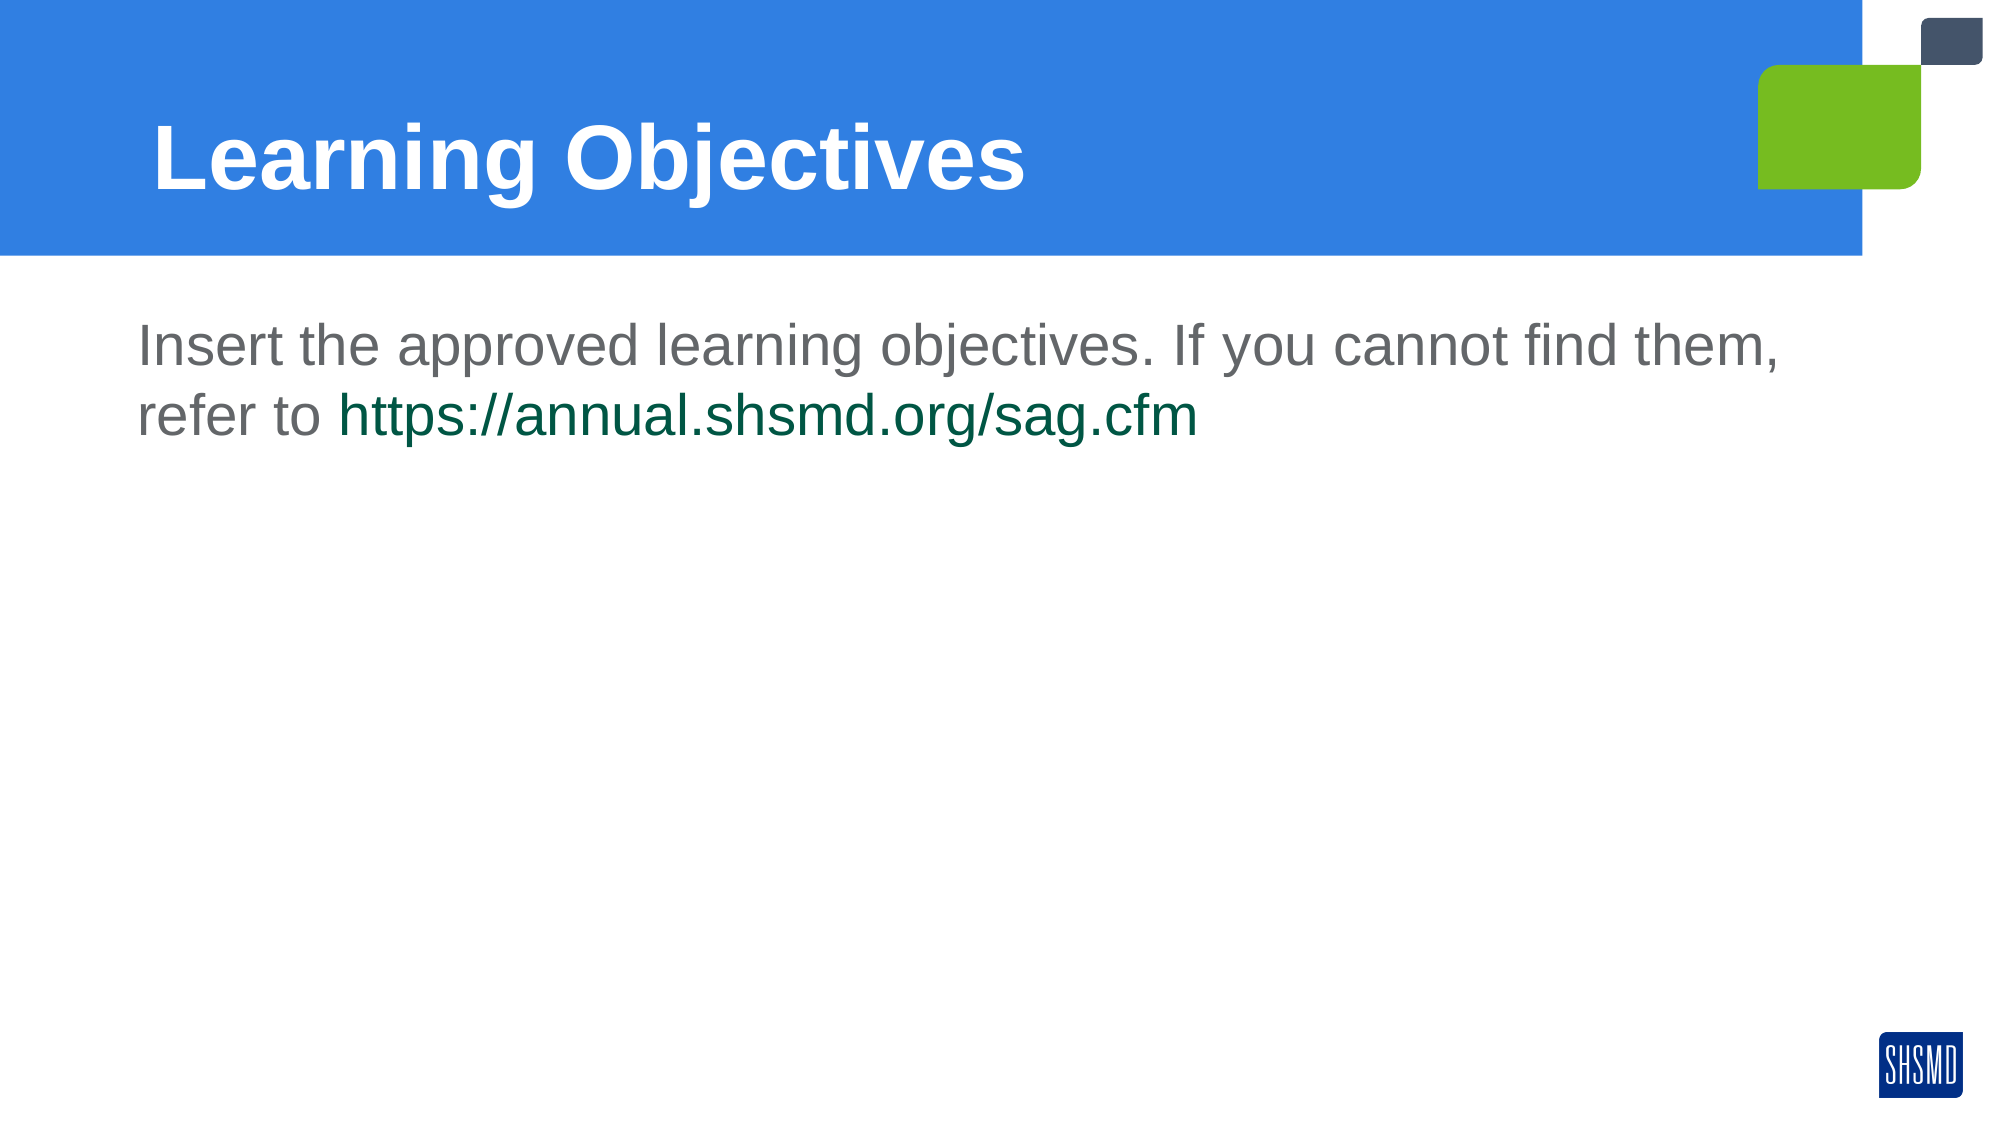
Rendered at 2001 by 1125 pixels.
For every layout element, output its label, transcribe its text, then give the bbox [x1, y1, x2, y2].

list Insert the approved learning objectives. If you cannot find them, refer to https://annual.shsmd.org/sag.cfm [137, 299, 1863, 1014]
title Learning Objectives [137, 102, 1863, 255]
picture [1879, 1032, 1963, 1098]
